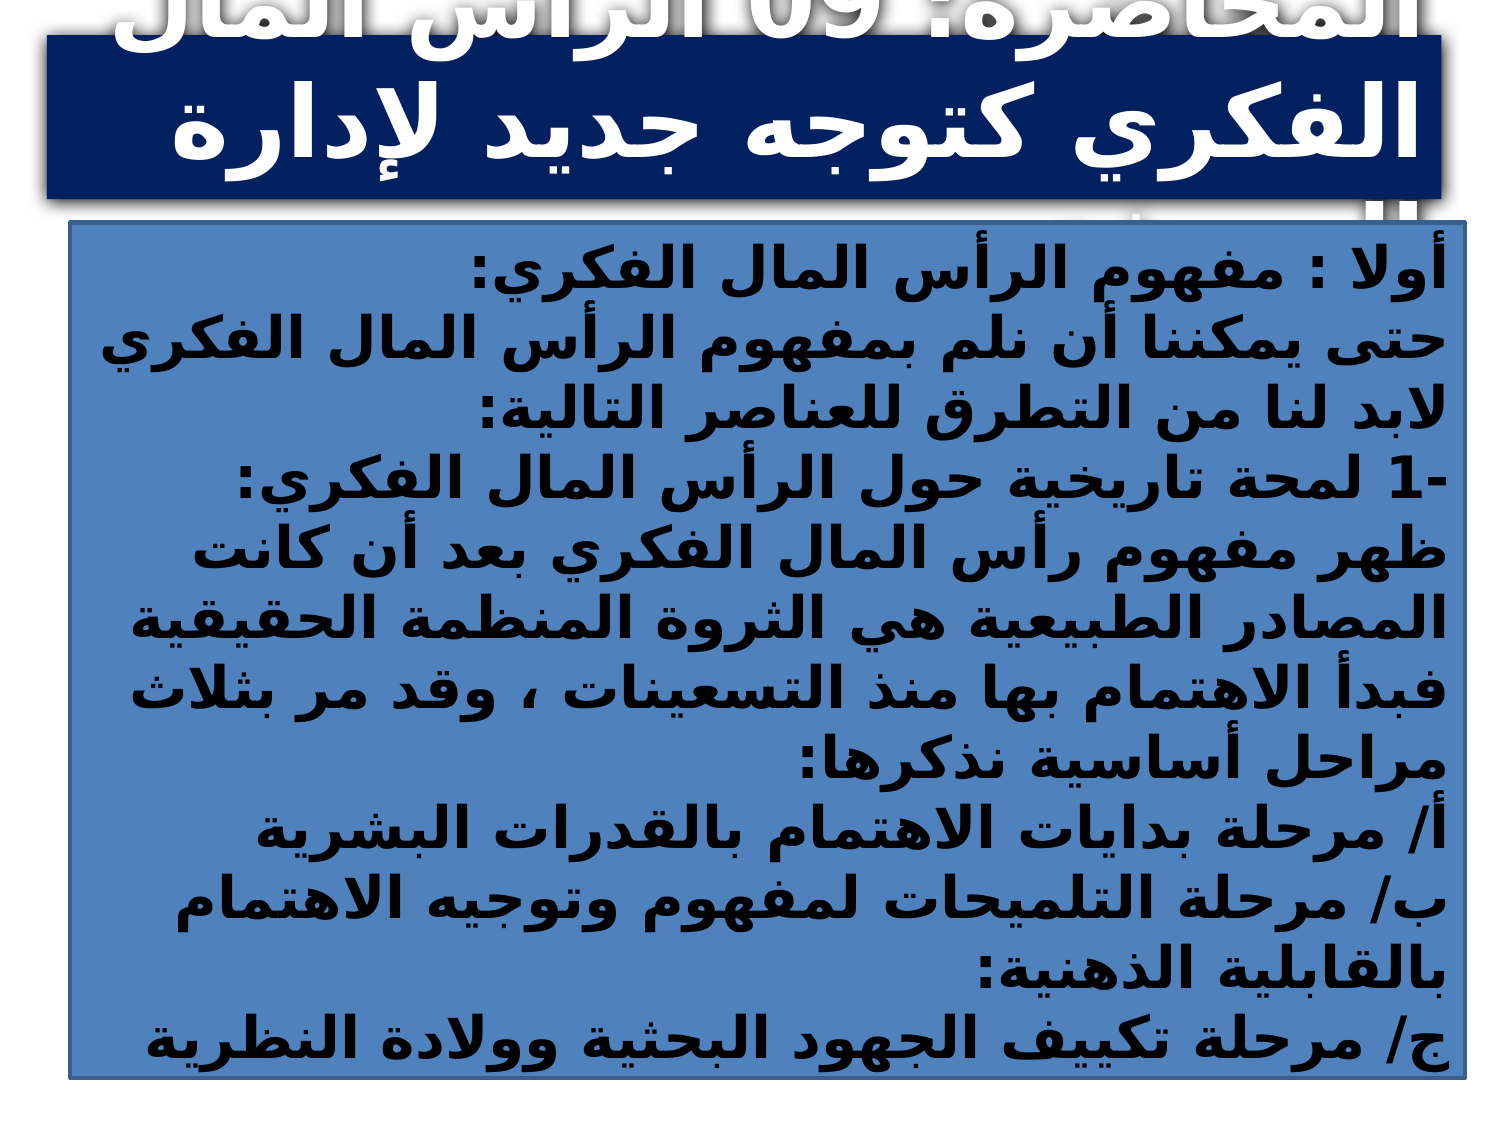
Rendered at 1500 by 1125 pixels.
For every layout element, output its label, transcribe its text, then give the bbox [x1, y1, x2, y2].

text_box المحاضرة: 09 الرأس المال الفكري كتوجه جديد لإدارة المعرفة [45, 33, 1443, 201]
text_box أولا : مفهوم الرأس المال الفكري: حتى يمكننا أن نلم بمفهوم الرأس المال الفكري لابد لنا من التطرق للعناصر التالية: -1 لمحة تاريخية حول الرأس المال الفكري: ظهر مفهوم رأس المال الفكري بعد أن كانت المصادر الطبيعية هي الثروة المنظمة الحقيقية فبدأ الاهتمام بها منذ التسعينات ، وقد مر بثلاث مراحل أساسية نذكرها: أ/ مرحلة بدايات الاهتمام بالقدرات البشرية ب/ مرحلة التلميحات لمفهوم وتوجيه الاهتمام بالقابلية الذهنية: ج/ مرحلة تكييف الجهود البحثية وولادة النظرية [68, 220, 1467, 1080]
